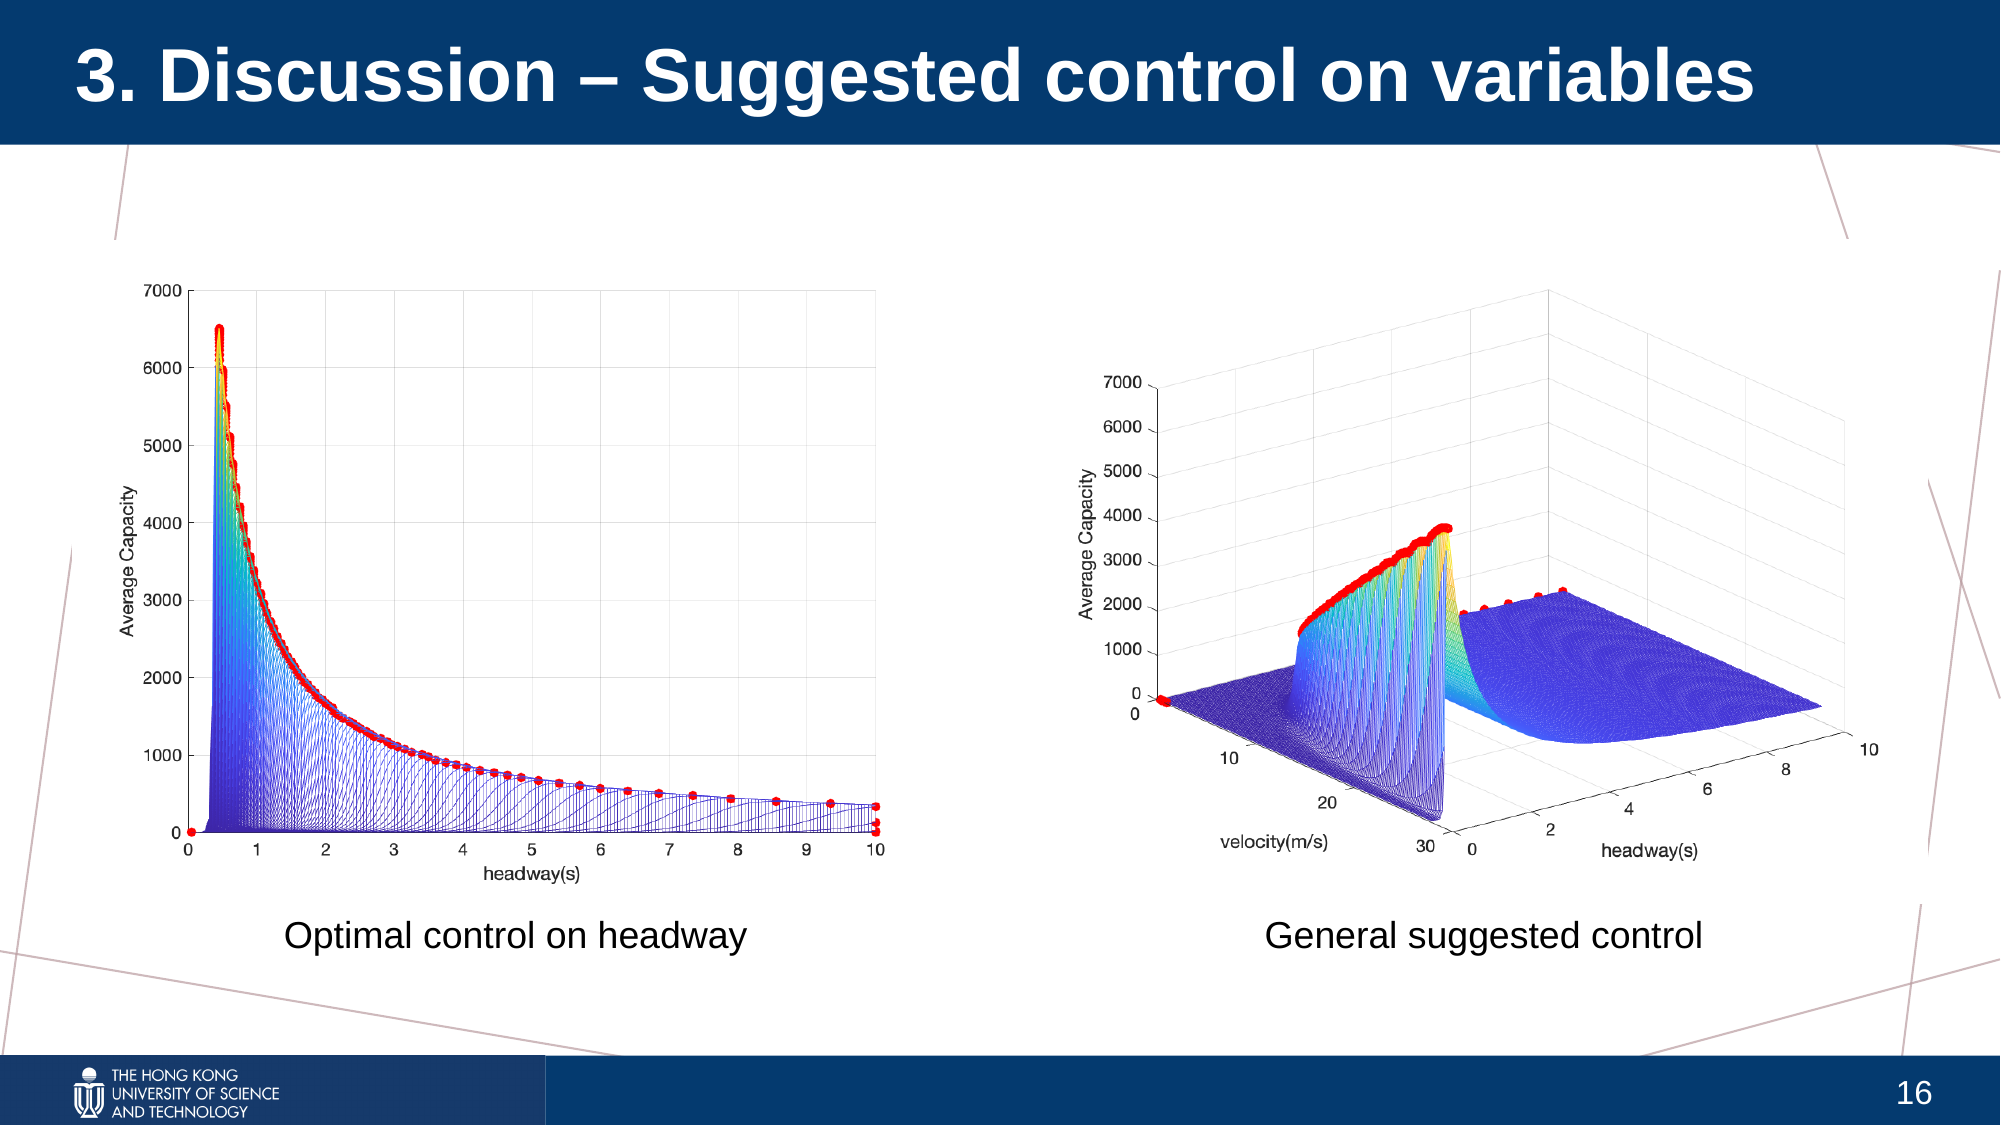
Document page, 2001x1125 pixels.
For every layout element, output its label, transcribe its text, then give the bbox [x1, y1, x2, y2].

text_box Optimal control on headway [268, 905, 763, 964]
text_box General suggested control [1249, 904, 1719, 964]
picture [0, 1055, 546, 1125]
text_box 3. Discussion – Suggested control on variables [0, 0, 2000, 146]
picture [72, 240, 959, 905]
text_box [546, 1055, 2000, 1125]
text_box 16 [1881, 1063, 1948, 1119]
picture [1041, 239, 1928, 904]
